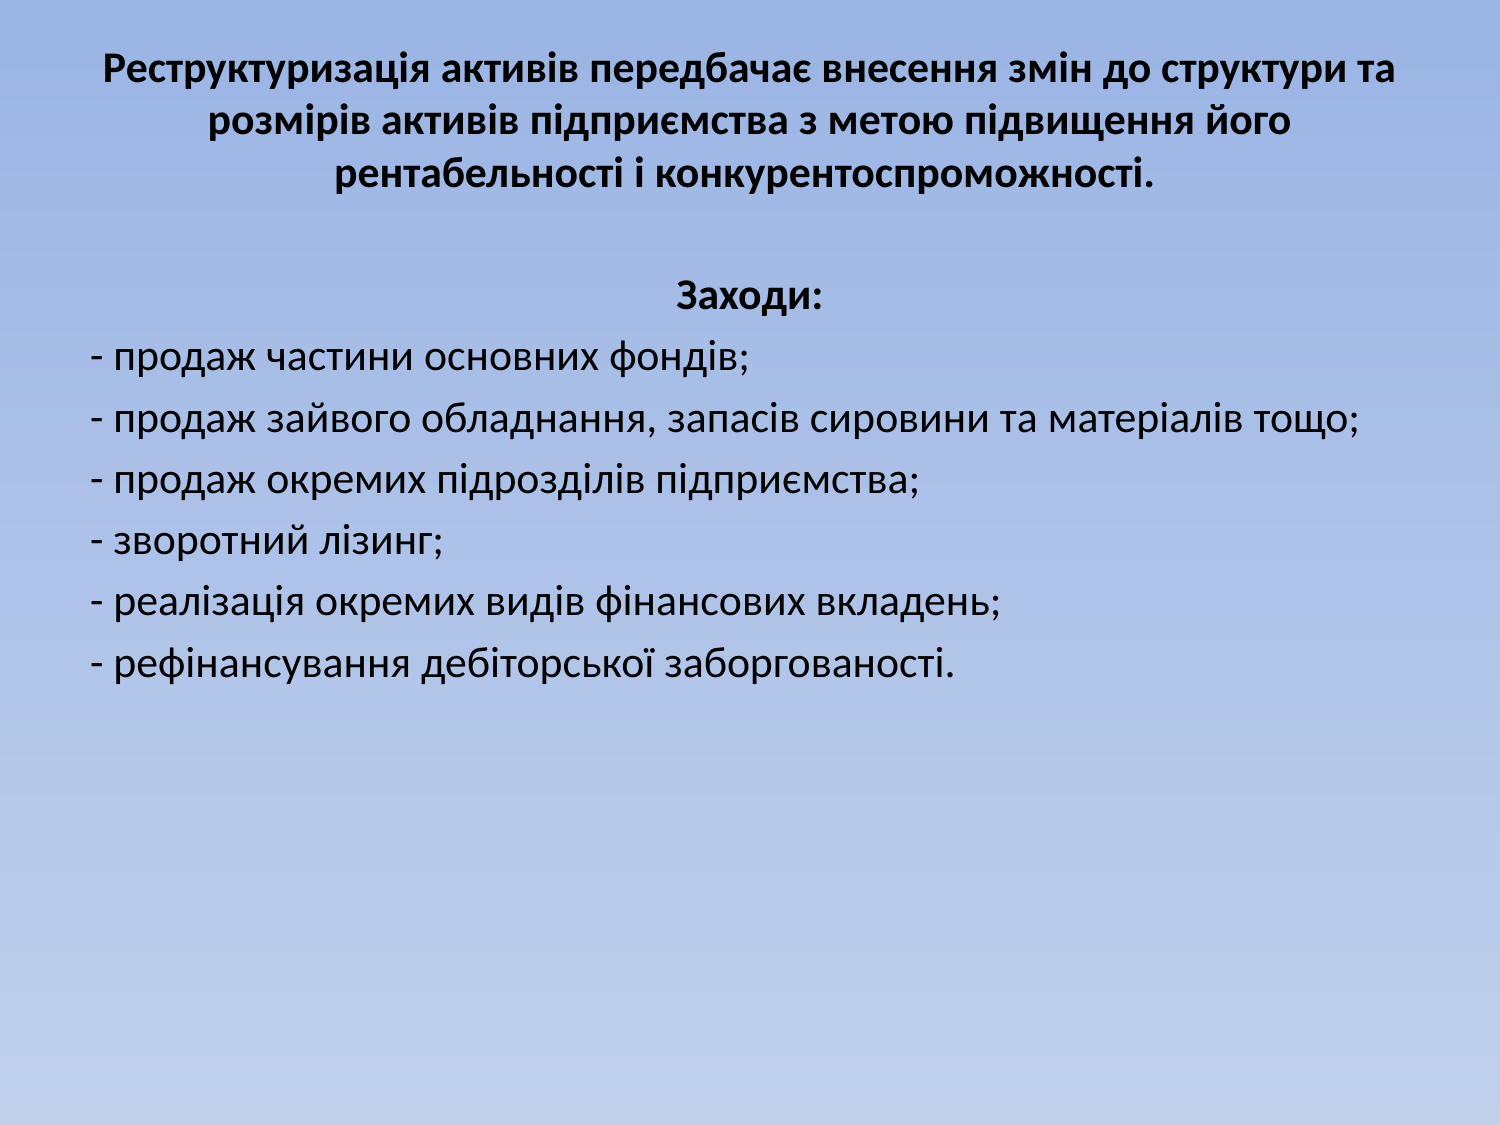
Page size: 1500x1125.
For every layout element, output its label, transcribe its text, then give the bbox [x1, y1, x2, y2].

list Реструктуризація активів передбачає внесення змін до структури та розмірів активів підприємства з метою підвищення його рентабельності і конкурентоспроможності. Заходи: - продаж частини основних фондів; - продаж зайвого обладнання, запасів сировини та матеріалів тощо; - продаж окремих підрозділів підприємства; - зворотний лізинг; - реалізація окремих видів фінансових вкладень; - рефінансування дебіторської заборгованості. [75, 30, 1425, 1005]
